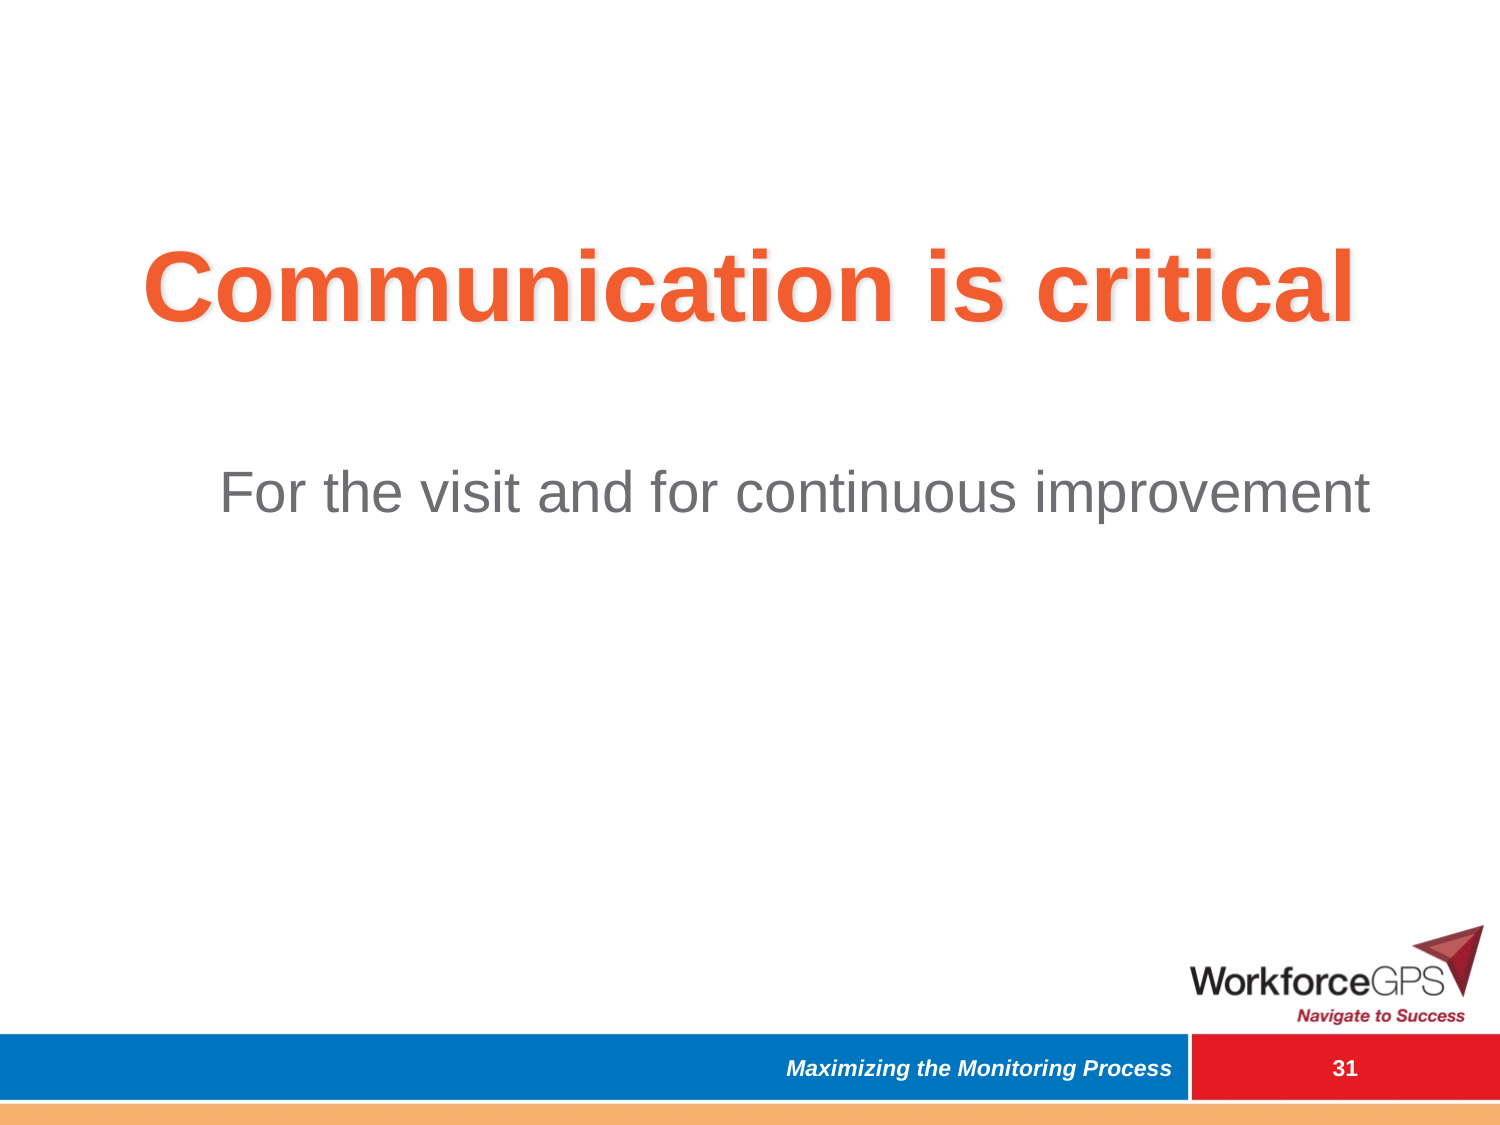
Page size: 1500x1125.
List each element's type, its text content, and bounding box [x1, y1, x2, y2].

title Communication is critical [87, 154, 1413, 396]
footer Maximizing the Monitoring Process [212, 1037, 1188, 1098]
picture [0, 0, 1500, 1125]
slide_number 30 [1189, 1037, 1500, 1098]
subtitle For the visit and for continuous improvement [200, 437, 1388, 638]
